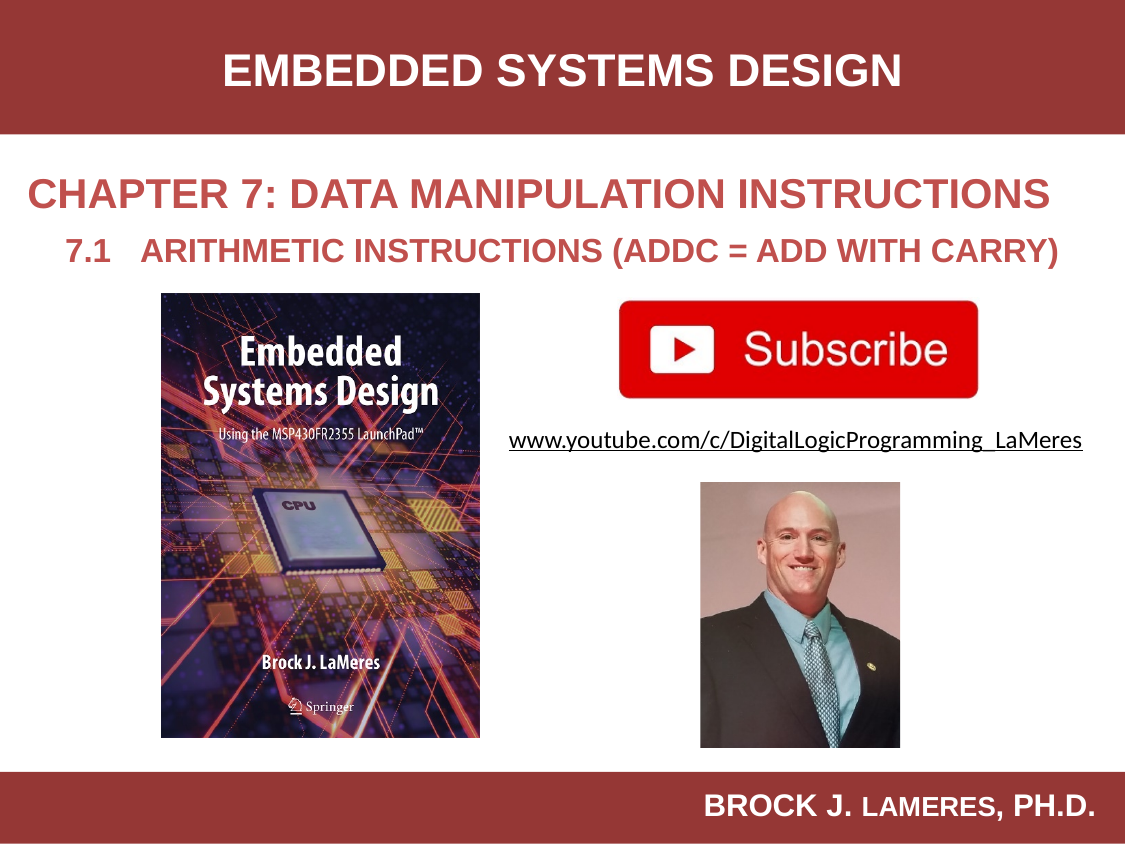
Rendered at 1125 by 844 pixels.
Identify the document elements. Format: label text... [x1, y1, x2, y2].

picture [161, 292, 980, 739]
subtitle Brock J. LaMeres, Ph.D. [687, 777, 1113, 832]
title Embedded Systems Design [0, 1, 1125, 135]
picture [700, 482, 901, 748]
text_box [0, 770, 1125, 844]
text_box www.youtube.com/c/DigitalLogicProgramming_LaMeres [777, 415, 1119, 461]
text_box Chapter 7: Data Manipulation Instructions [12, 159, 1100, 280]
text_box 7.1 Arithmetic Instructions (ADDC = Add with Carry) [50, 221, 1075, 277]
